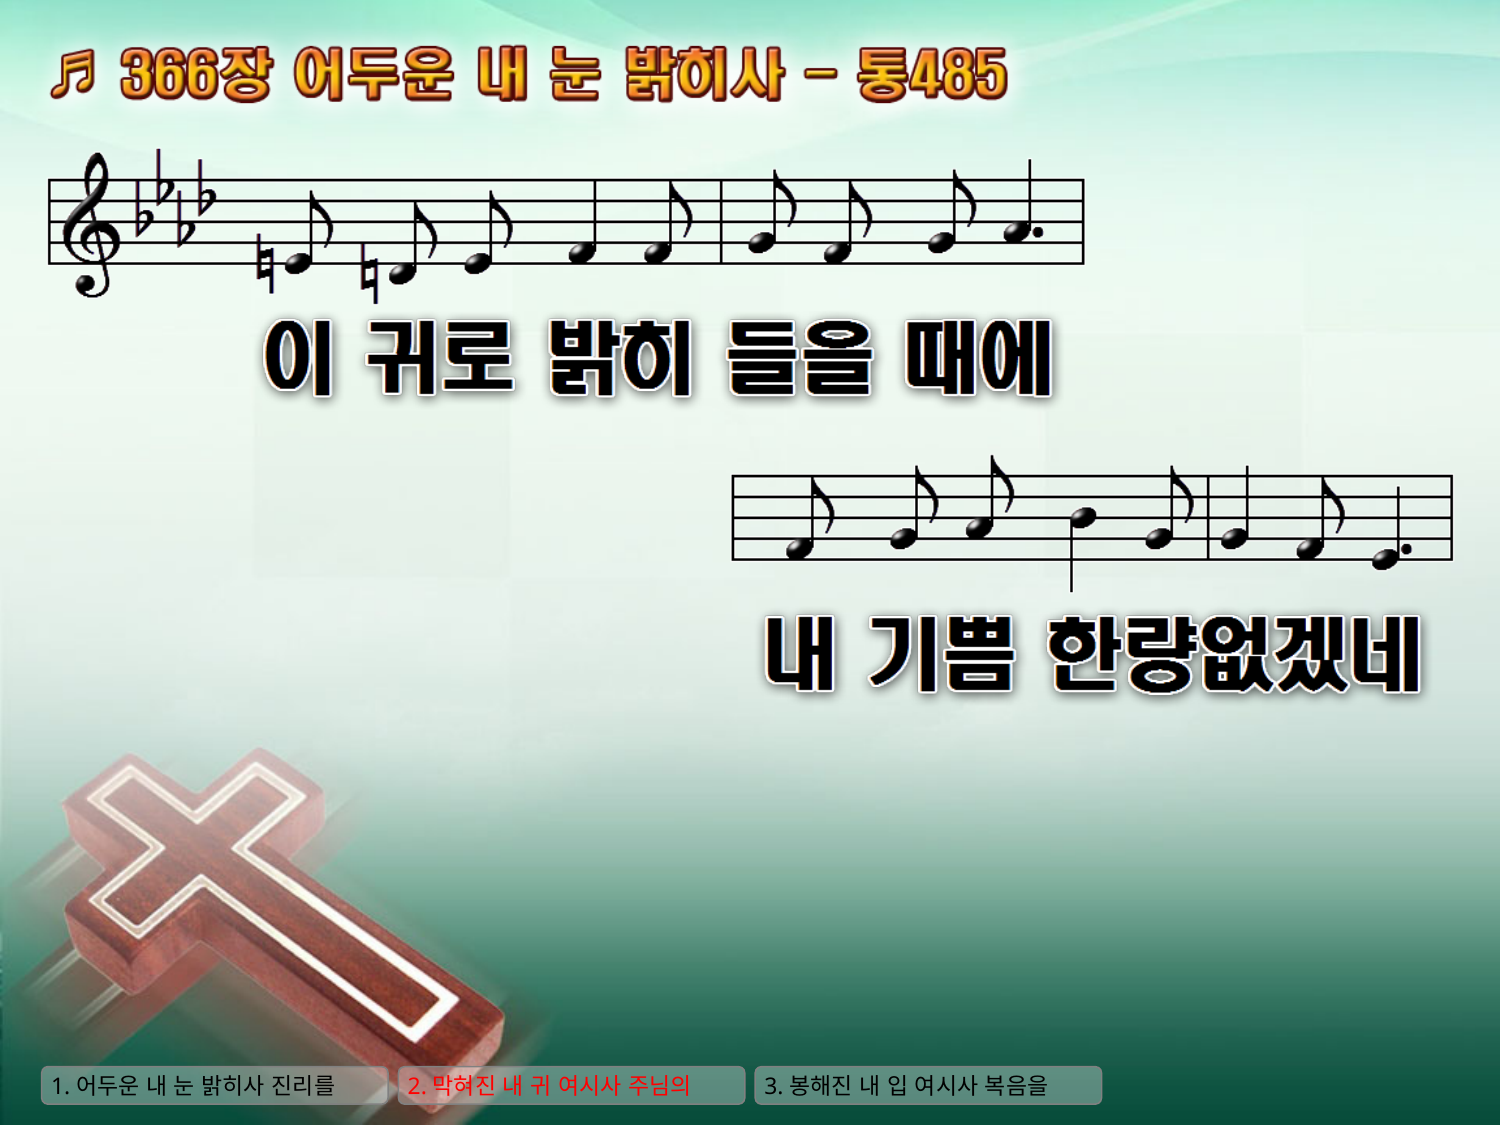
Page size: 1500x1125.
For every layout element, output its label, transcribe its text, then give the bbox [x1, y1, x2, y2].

text_box 1.어두운 내 눈 밝히사 진리를 [41, 1066, 389, 1105]
text_box 2.막혀진 내 귀 여시사 주님의 [398, 1066, 745, 1105]
picture [0, 0, 1500, 1125]
text_box 3.봉해진 내 입 여시사 복음을 [755, 1066, 1102, 1105]
